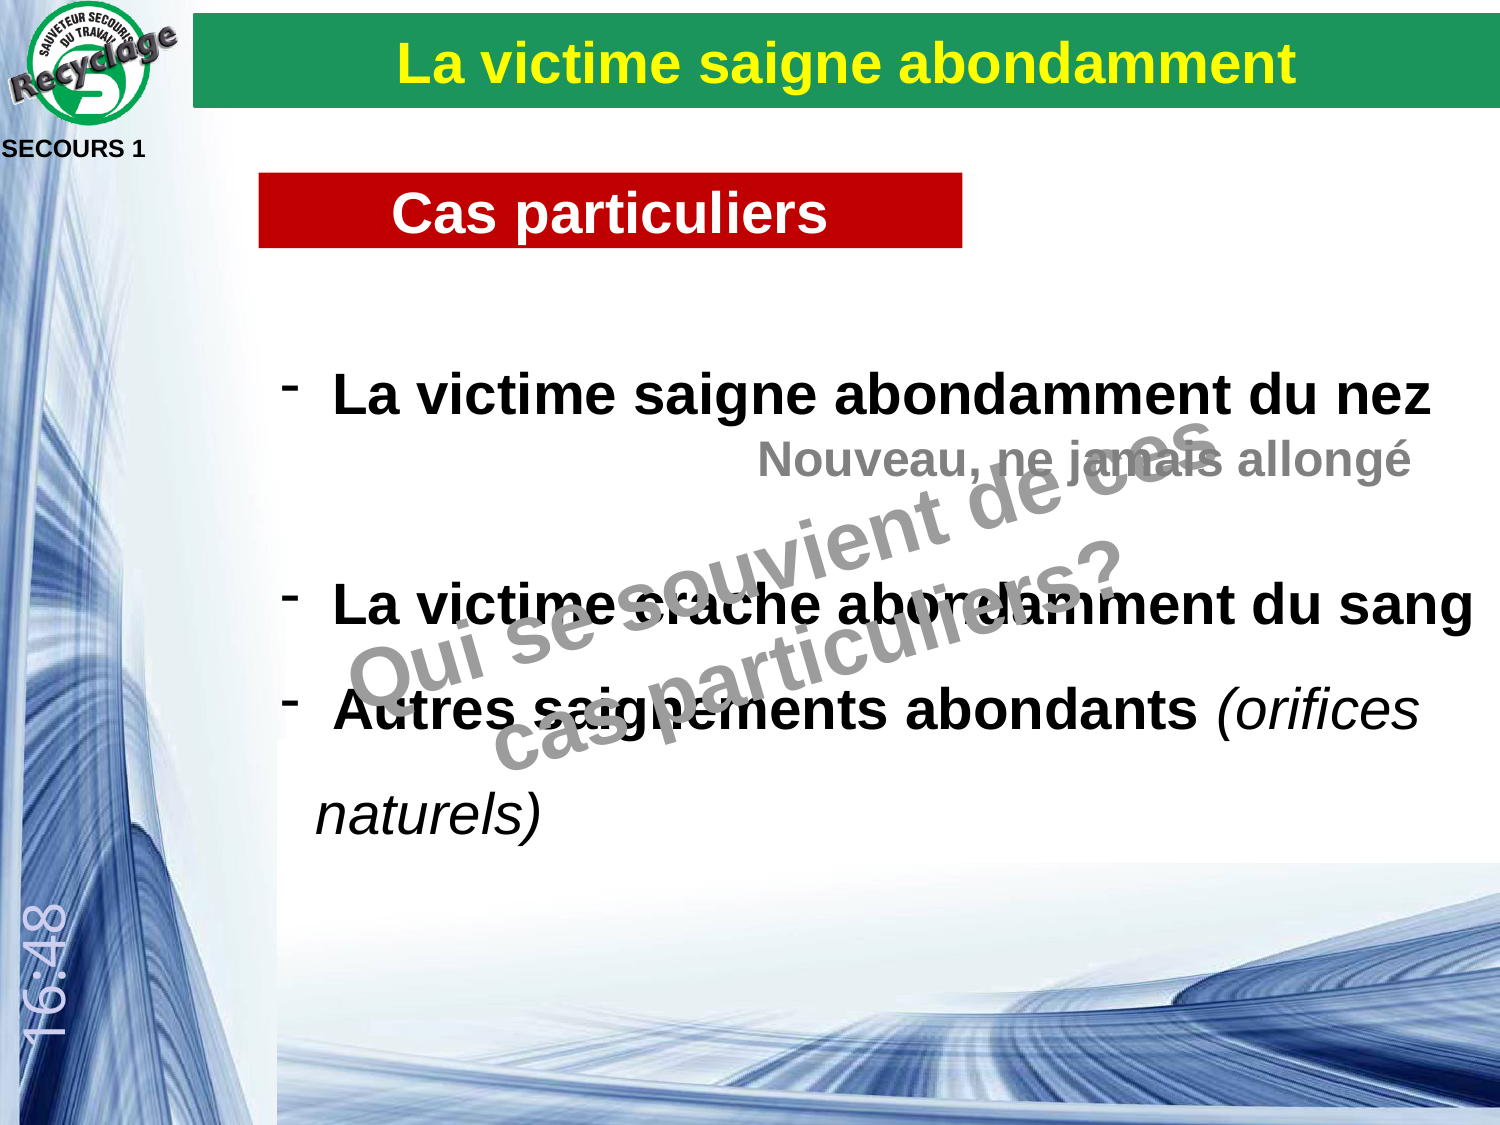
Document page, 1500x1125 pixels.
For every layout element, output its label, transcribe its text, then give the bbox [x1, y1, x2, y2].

picture [0, 0, 1500, 1125]
text_box Qui se souvient de ces cas particuliers? [287, 494, 1303, 846]
text_box Nouveau, ne jamais allongé [742, 418, 1500, 494]
text_box La victime saigne abondamment [193, 13, 1500, 108]
text_box Cas particuliers [258, 172, 963, 249]
text_box Qui se souvient de ces cas particuliers? [1044, 360, 1259, 418]
text_box SECOURS 1 [0, 125, 166, 171]
text_box La victime saigne abondamment du nez La victime crache abondamment du sang Autres saignements abondants (orifices naturels) [265, 314, 1500, 854]
